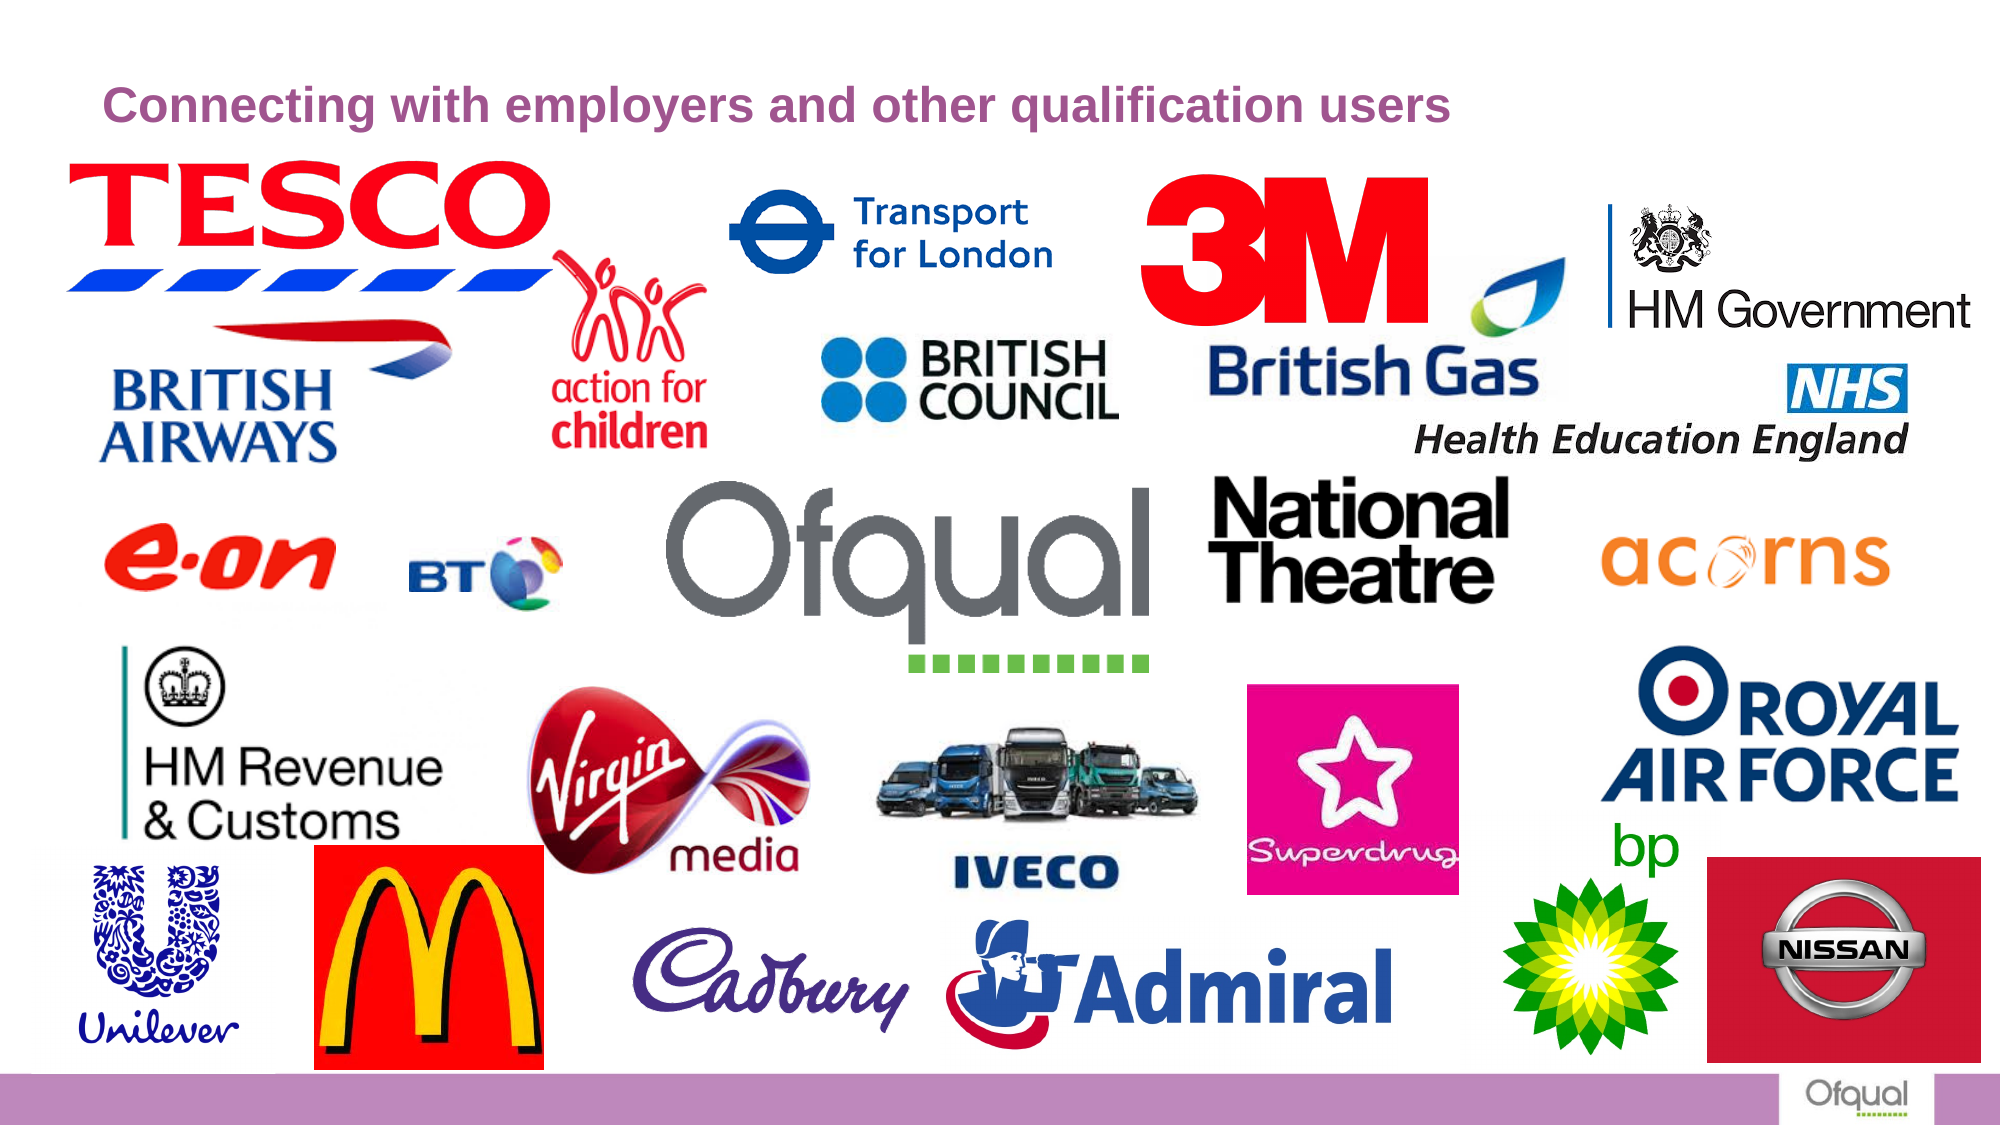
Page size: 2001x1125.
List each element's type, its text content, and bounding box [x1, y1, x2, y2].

title Connecting with employers and other qualification users [102, 66, 1491, 161]
picture [0, 0, 2000, 1125]
